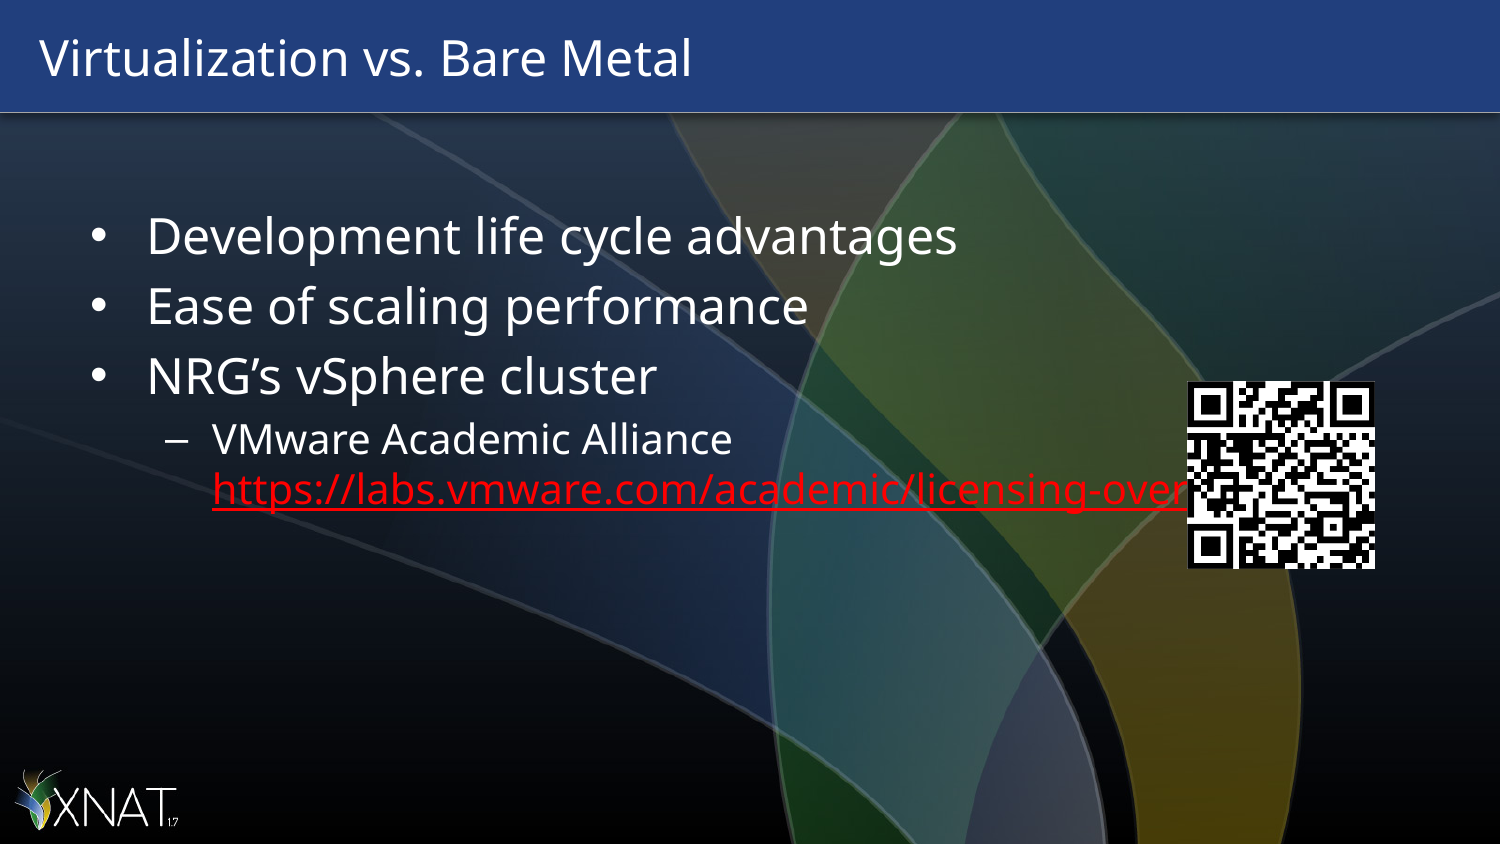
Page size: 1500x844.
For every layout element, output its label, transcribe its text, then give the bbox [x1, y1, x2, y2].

title Virtualization vs. Bare Metal [24, 16, 1375, 96]
picture [0, 113, 1500, 844]
list Development life cycle advantages Ease of scaling performance NRG’s vSphere cluster VMware Academic Alliance https://labs.vmware.com/academic/licensing-overview [75, 196, 1425, 754]
